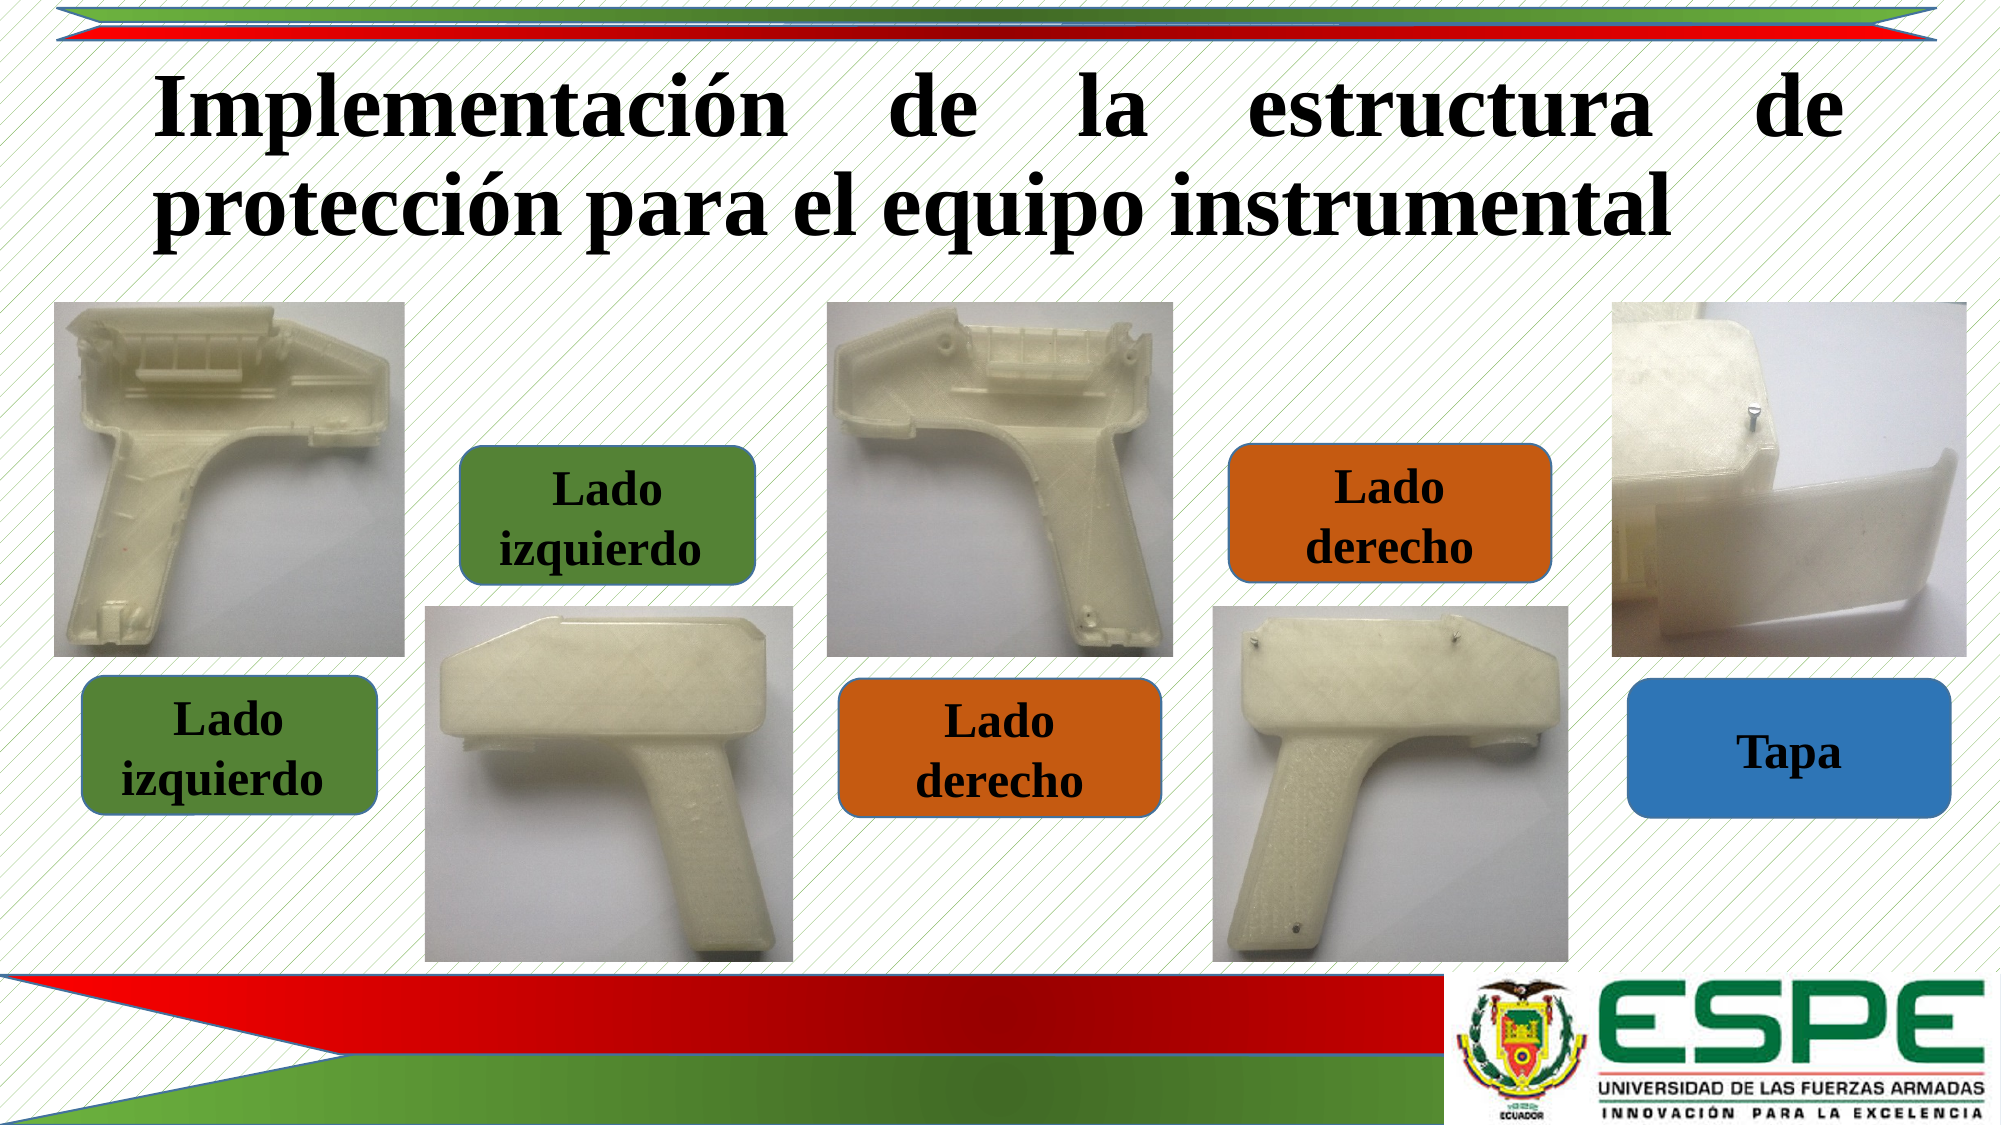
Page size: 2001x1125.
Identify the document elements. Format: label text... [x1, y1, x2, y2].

picture [1611, 302, 1967, 657]
picture [54, 302, 405, 657]
title Implementación de la estructura de protección para el equipo instrumental [137, 48, 1863, 266]
picture [1212, 606, 1569, 962]
picture [1444, 972, 2000, 1125]
text_box Lado izquierdo [458, 445, 757, 586]
picture [424, 606, 794, 962]
text_box Lado izquierdo [80, 674, 379, 816]
text_box Tapa [1626, 677, 1952, 819]
text_box Lado derecho [837, 677, 1163, 819]
text_box Lado derecho [1227, 442, 1553, 584]
picture [826, 302, 1174, 657]
